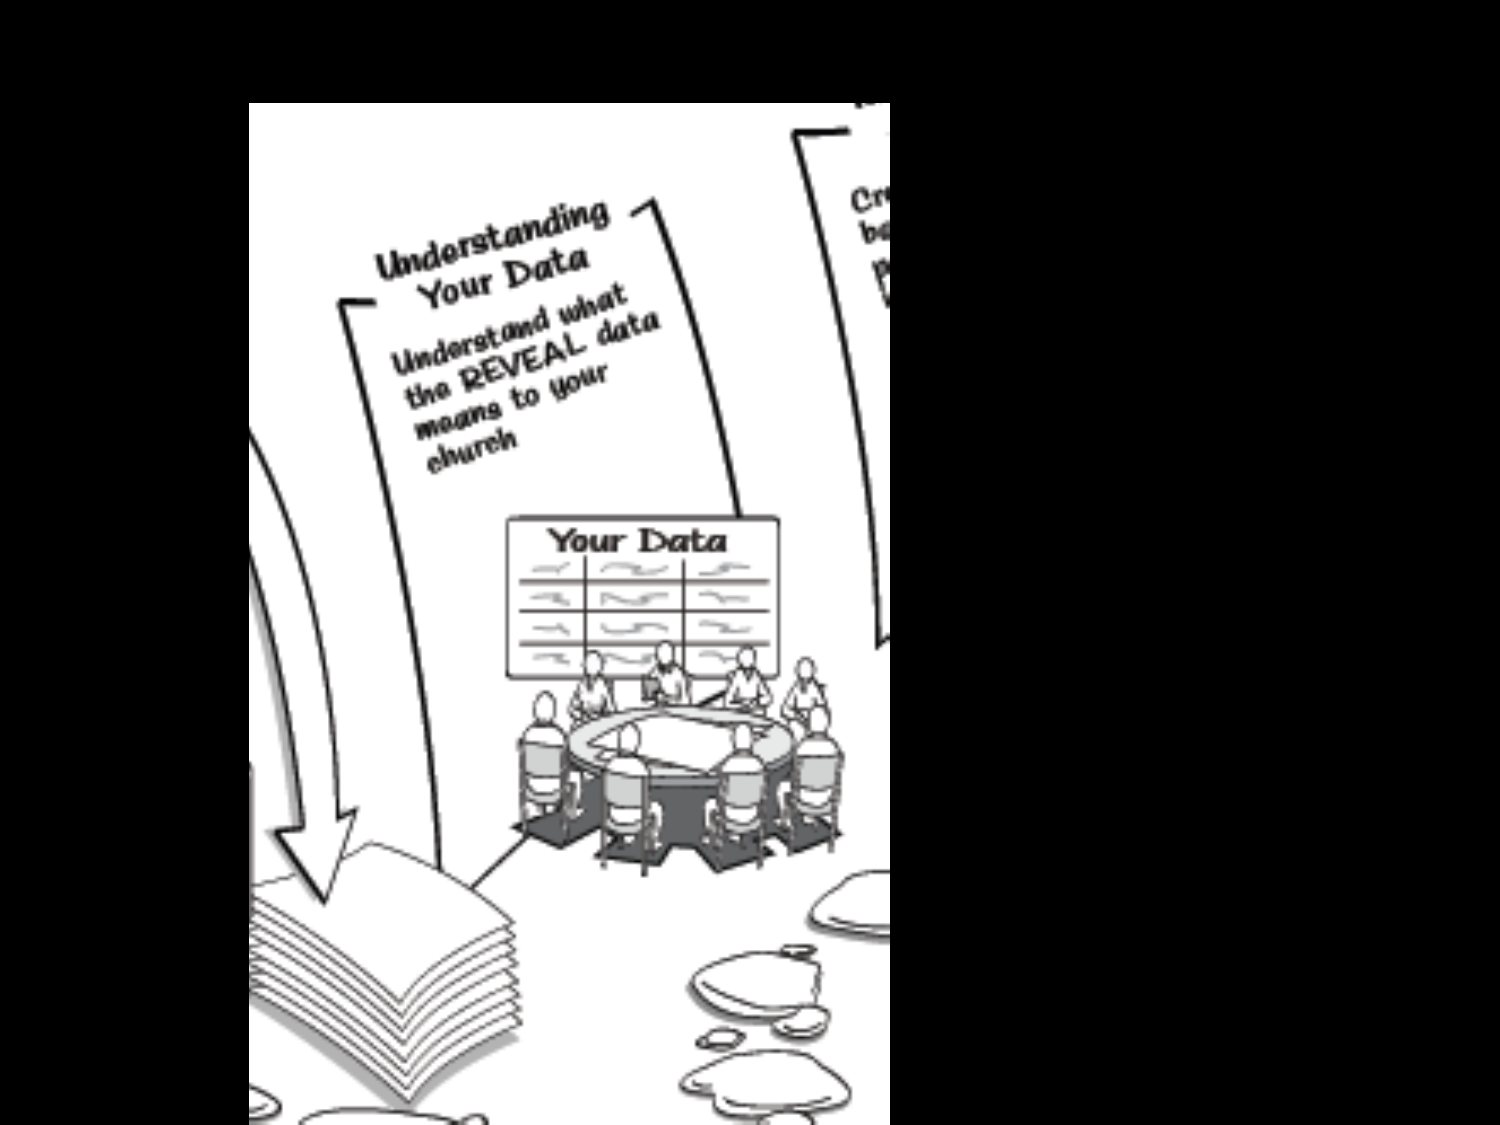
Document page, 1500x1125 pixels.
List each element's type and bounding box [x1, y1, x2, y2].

picture [249, 102, 890, 1125]
text_box [0, 0, 1500, 1125]
